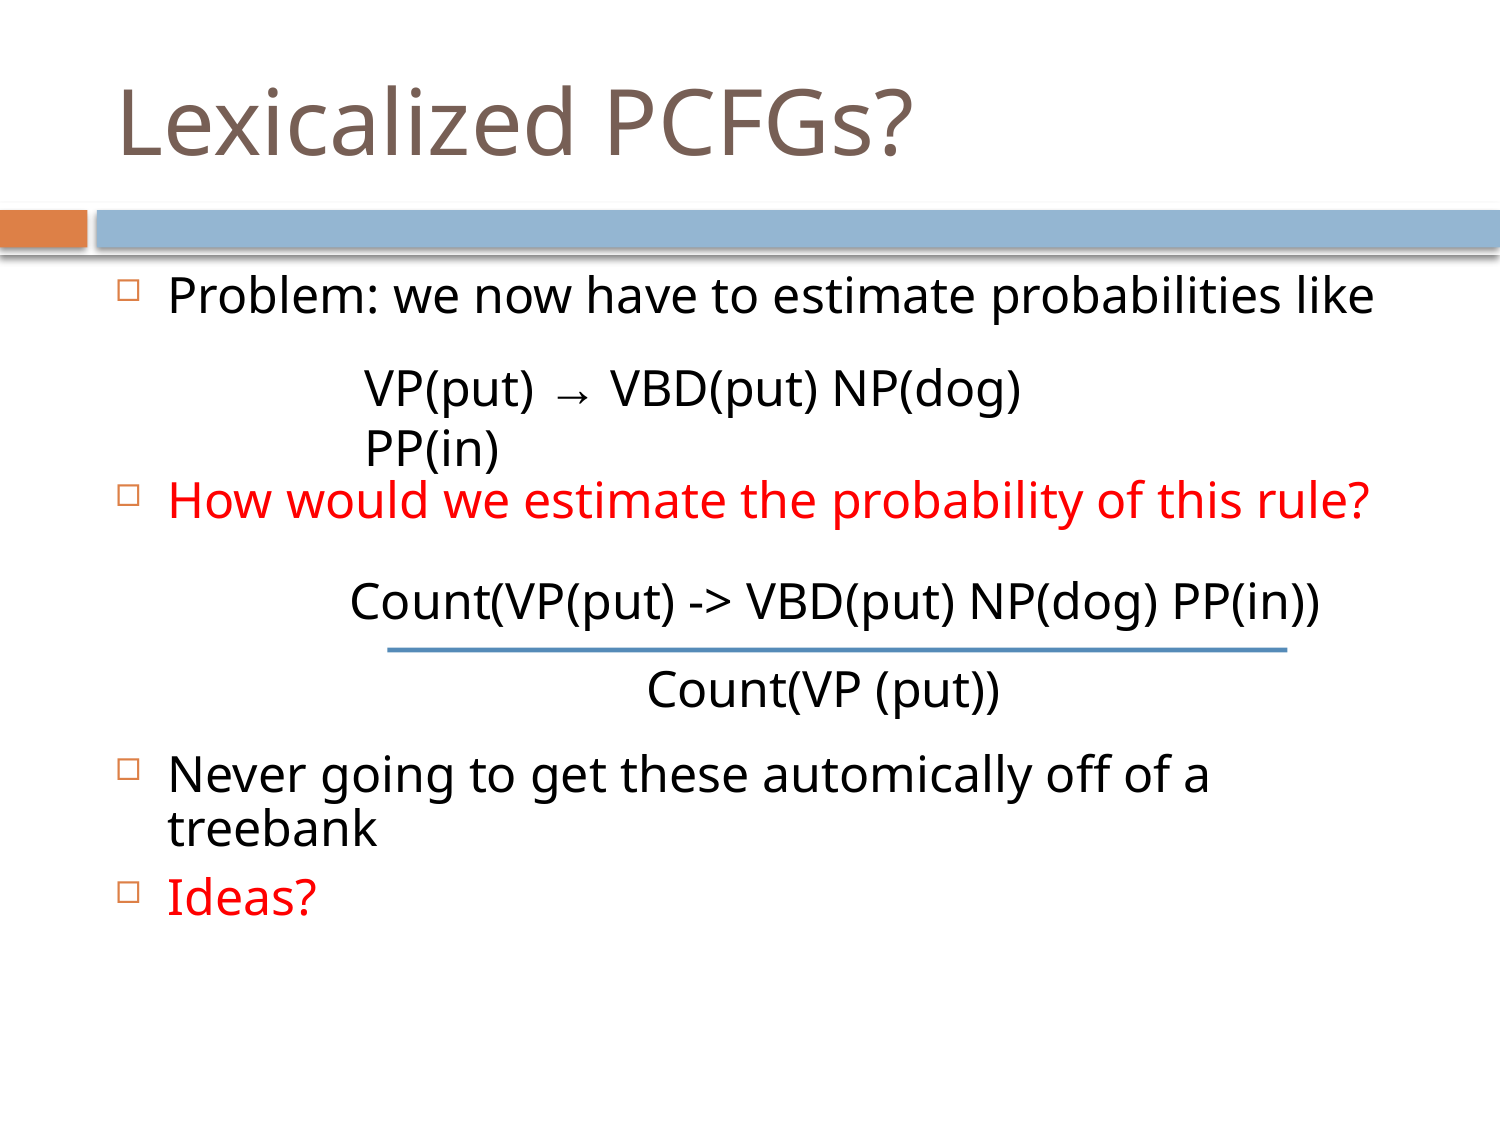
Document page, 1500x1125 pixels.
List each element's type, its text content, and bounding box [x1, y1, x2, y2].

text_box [387, 562, 1288, 726]
text_box VP(put) → VBD(put) NP(dog) PP(in) [350, 349, 1138, 484]
list Problem: we now have to estimate probabilities like How would we estimate the probability of this rule? Never going to get these automically off of a treebank Ideas? [100, 262, 1438, 1005]
title Lexicalized PCFGs? [100, 37, 1438, 200]
